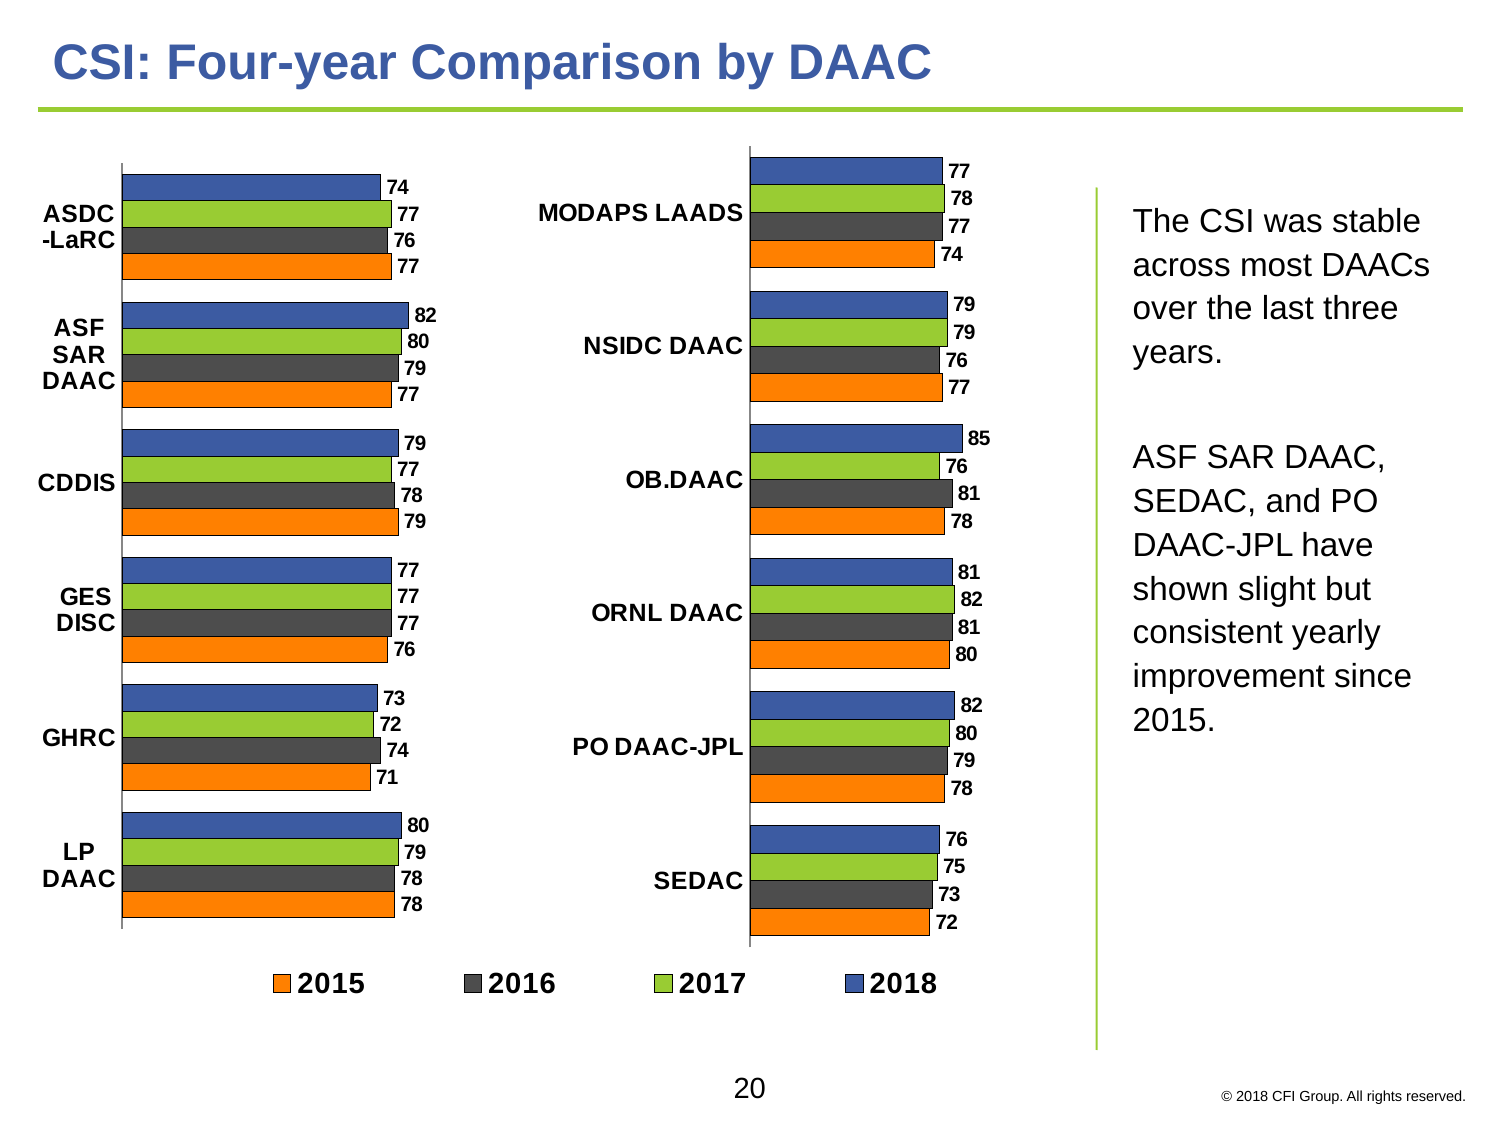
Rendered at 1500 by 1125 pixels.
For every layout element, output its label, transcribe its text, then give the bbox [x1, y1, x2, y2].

title CSI: Four-year Comparison by DAAC [37, 21, 1463, 110]
text_box The CSI was stable across most DAACs over the last three years. ASF SAR DAAC, SEDAC, and PO DAAC-JPL have shown slight but consistent yearly improvement since 2015. [1117, 187, 1463, 1021]
chart [37, 112, 1081, 1080]
